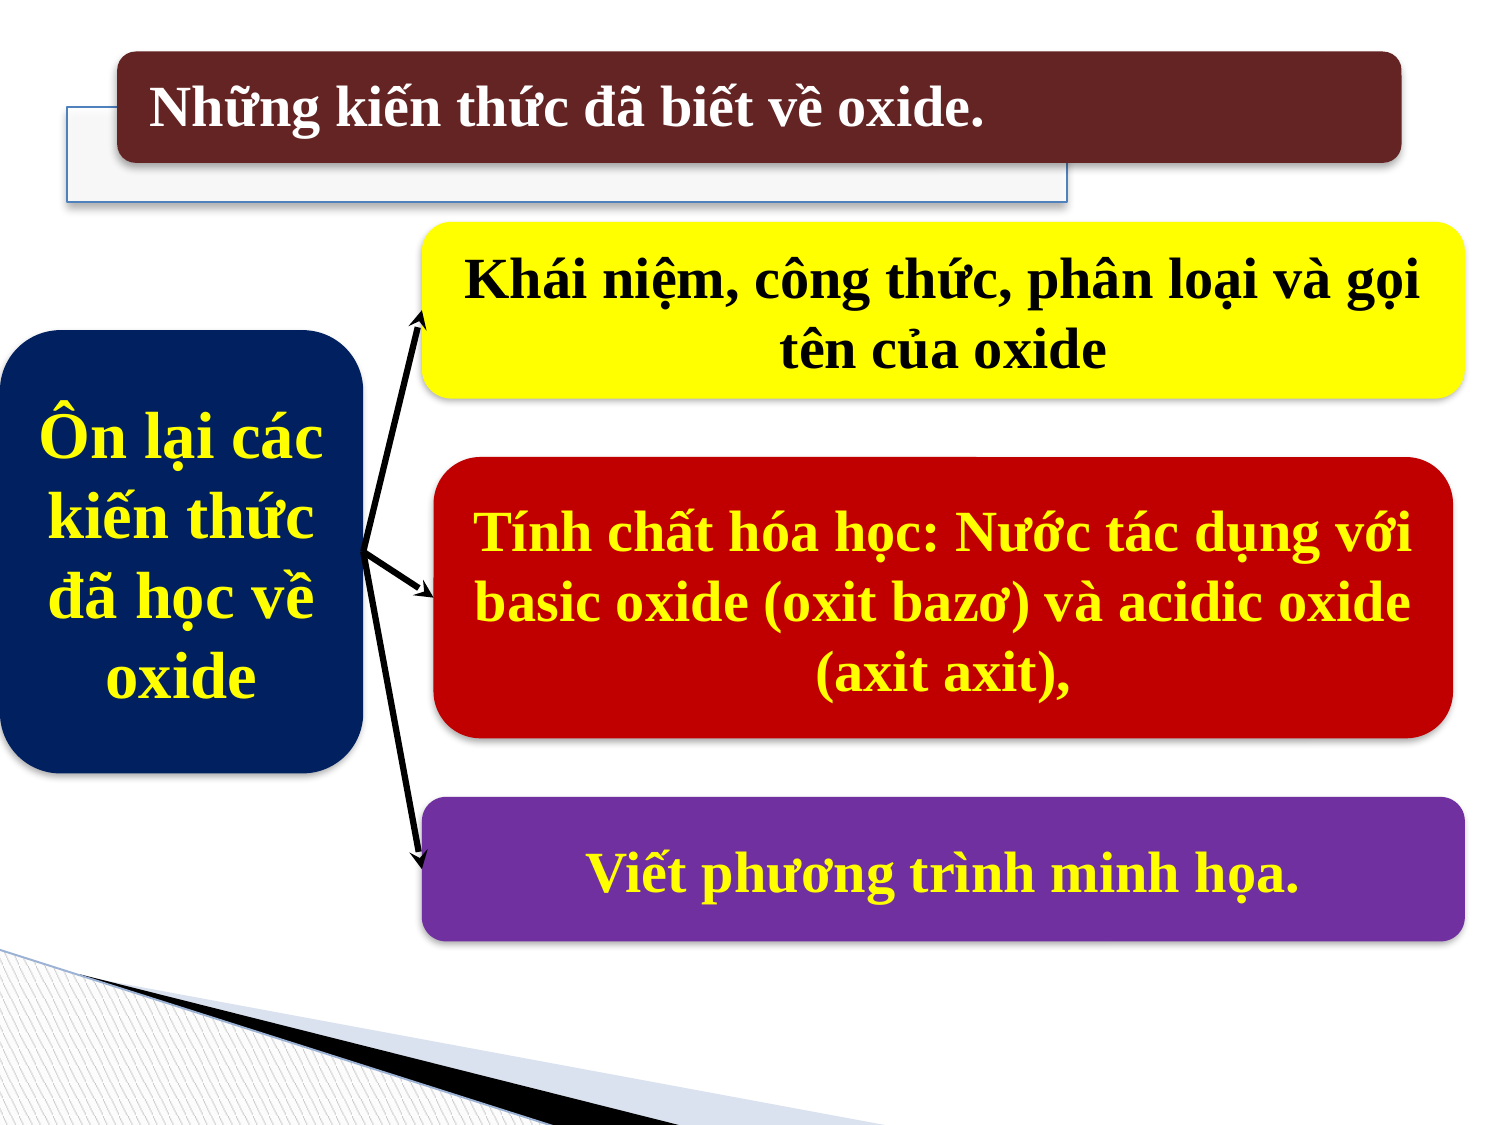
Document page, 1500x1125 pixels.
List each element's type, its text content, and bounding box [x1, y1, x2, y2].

text_box Ôn lại các kiến thức đã học về oxide [0, 330, 357, 774]
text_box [363, 551, 423, 870]
text_box Tính chất hóa học: Nước tác dụng với basic oxide (oxit bazơ) và acidic oxide (axit axit), [433, 456, 1454, 739]
text_box [67, 107, 1068, 203]
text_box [423, 551, 434, 598]
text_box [363, 309, 423, 550]
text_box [116, 51, 1402, 164]
text_box Khái niệm, công thức, phân loại và gọi tên của oxide [421, 221, 1465, 399]
text_box Viết phương trình minh họa. [421, 796, 1465, 942]
